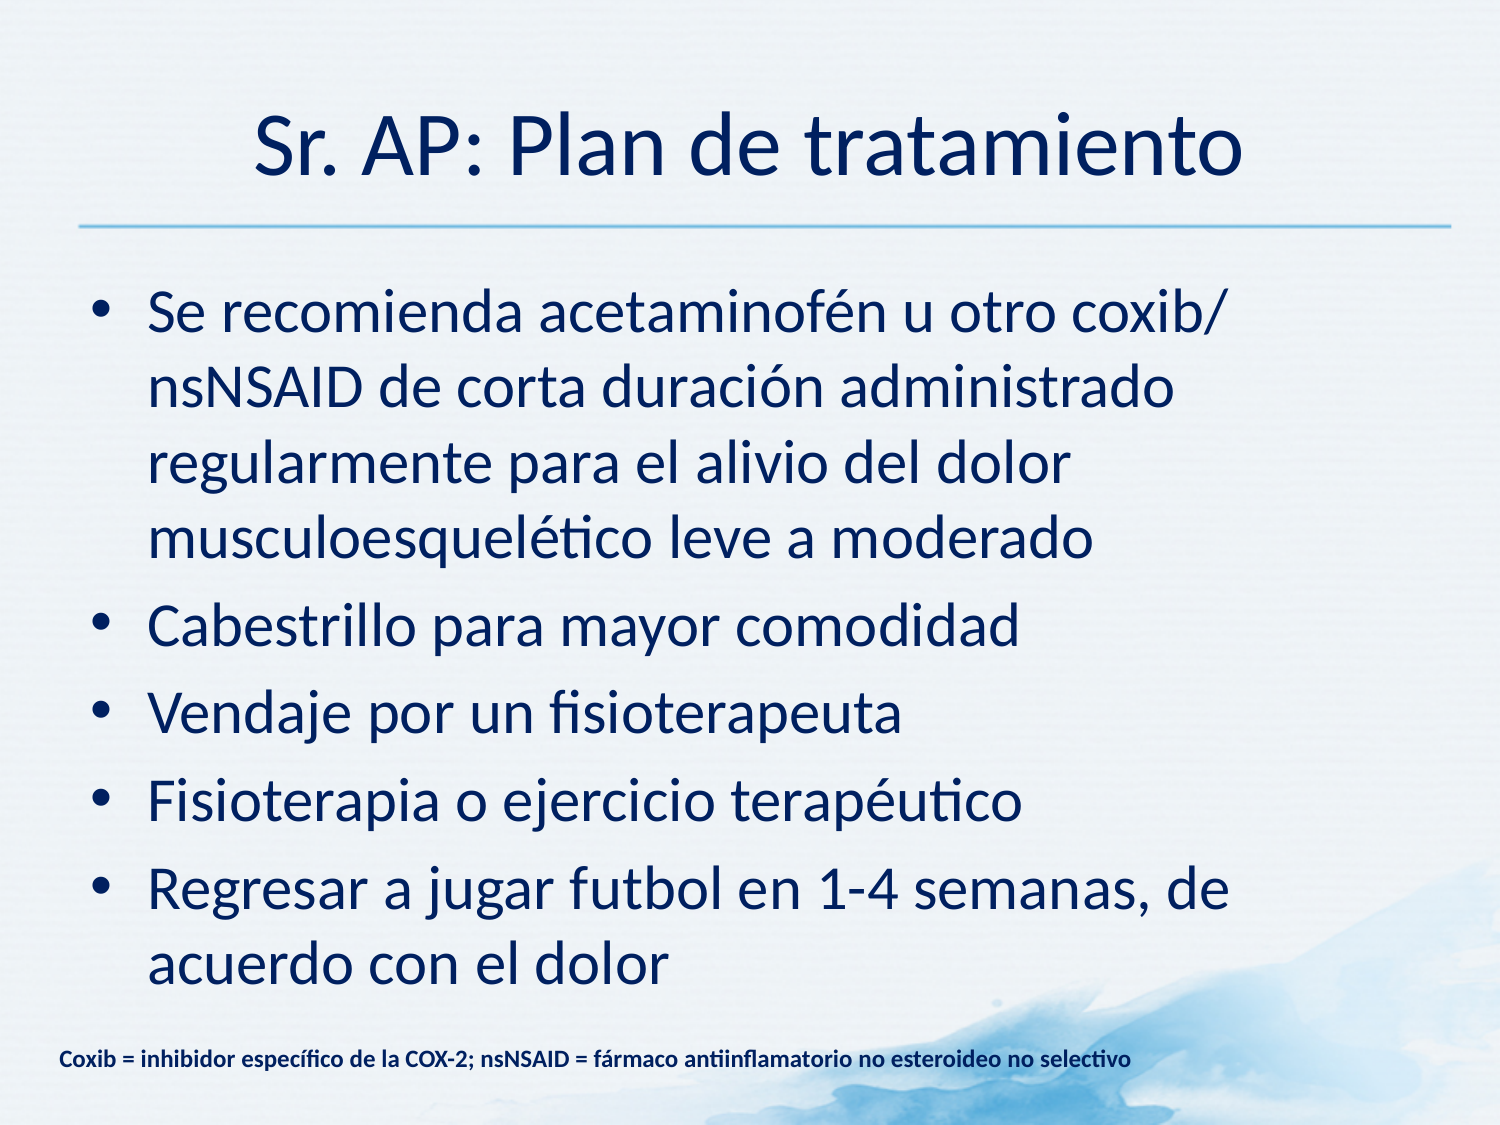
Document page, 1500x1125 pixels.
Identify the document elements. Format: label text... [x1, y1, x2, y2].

text_box Coxib = inhibidor específico de la COX-2; nsNSAID = fármaco antiinflamatorio no esteroideo no selectivo [44, 1035, 1436, 1080]
list Se recomienda acetaminofén u otro coxib/ nsNSAID de corta duración administrado regularmente para el alivio del dolor musculoesquelético leve a moderado Cabestrillo para mayor comodidad Vendaje por un fisioterapeuta Fisioterapia o ejercicio terapéutico Regresar a jugar futbol en 1-4 semanas, de acuerdo con el dolor [75, 262, 1425, 1005]
picture [0, 0, 1500, 1125]
title Sr. AP: Plan de tratamiento [75, 45, 1425, 233]
